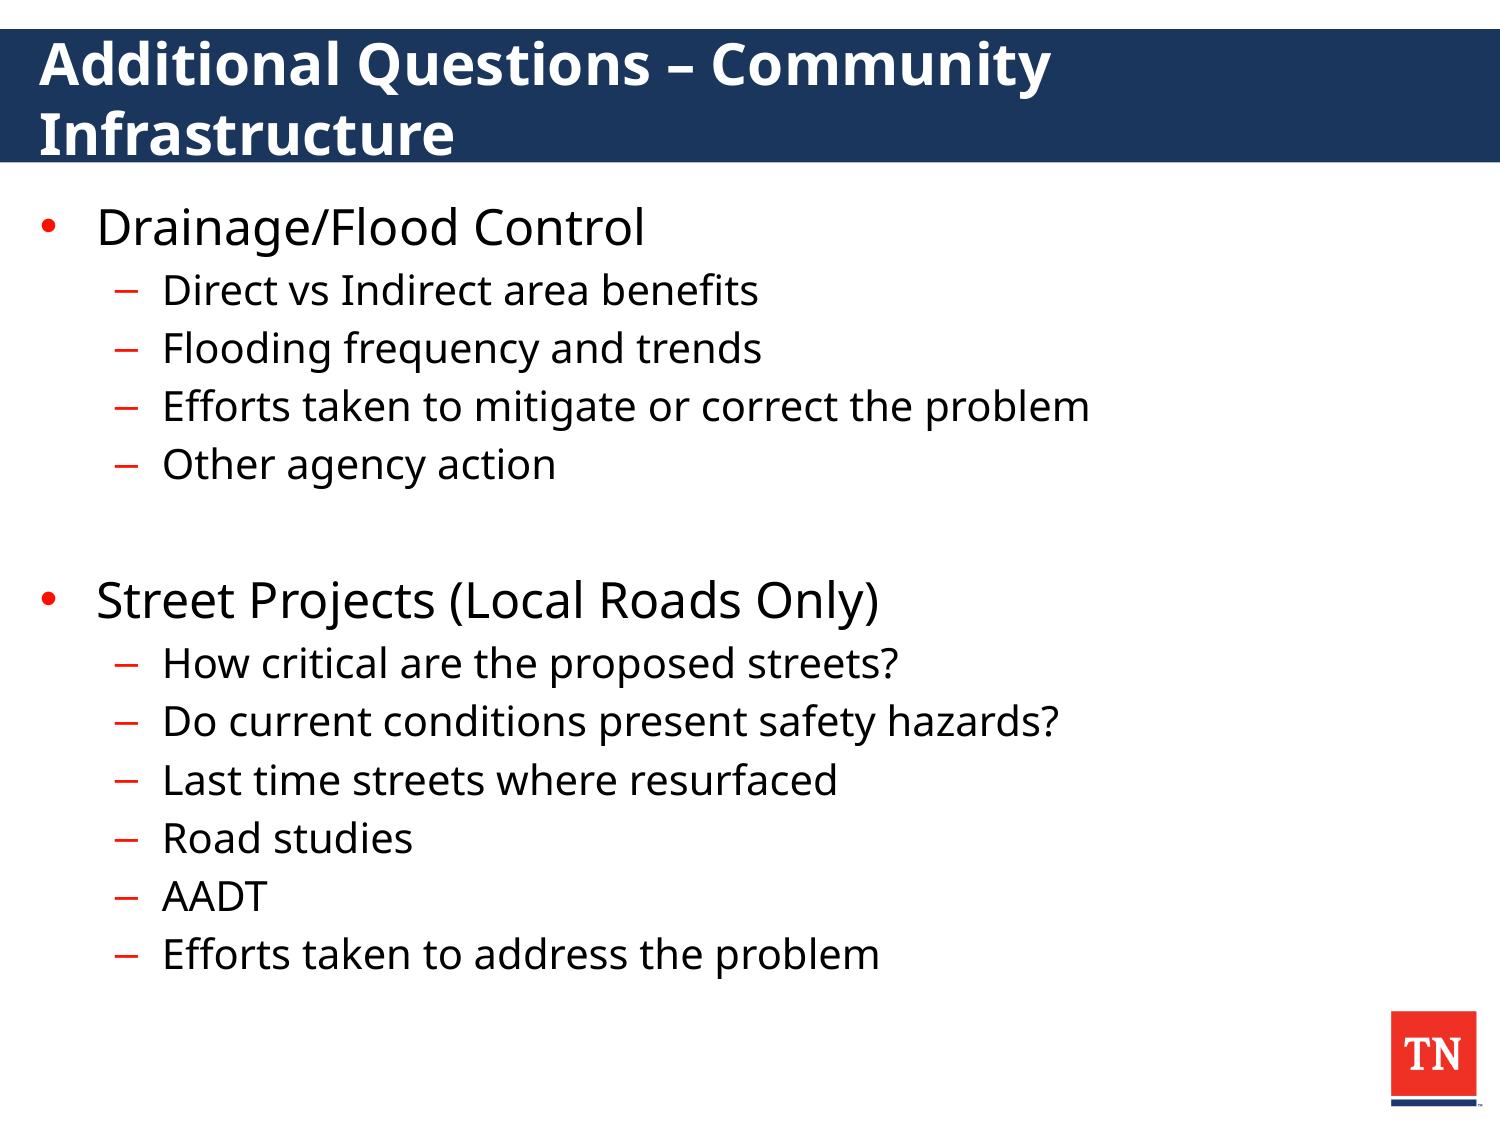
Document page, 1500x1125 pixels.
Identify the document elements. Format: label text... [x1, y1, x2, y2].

picture [1362, 987, 1500, 1125]
list Drainage/Flood Control Direct vs Indirect area benefits Flooding frequency and trends Efforts taken to mitigate or correct the problem Other agency action Street Projects (Local Roads Only) How critical are the proposed streets? Do current conditions present safety hazards? Last time streets where resurfaced Road studies AADT Efforts taken to address the problem [24, 187, 1475, 1100]
title Additional Questions – Community Infrastructure [24, 29, 1475, 165]
